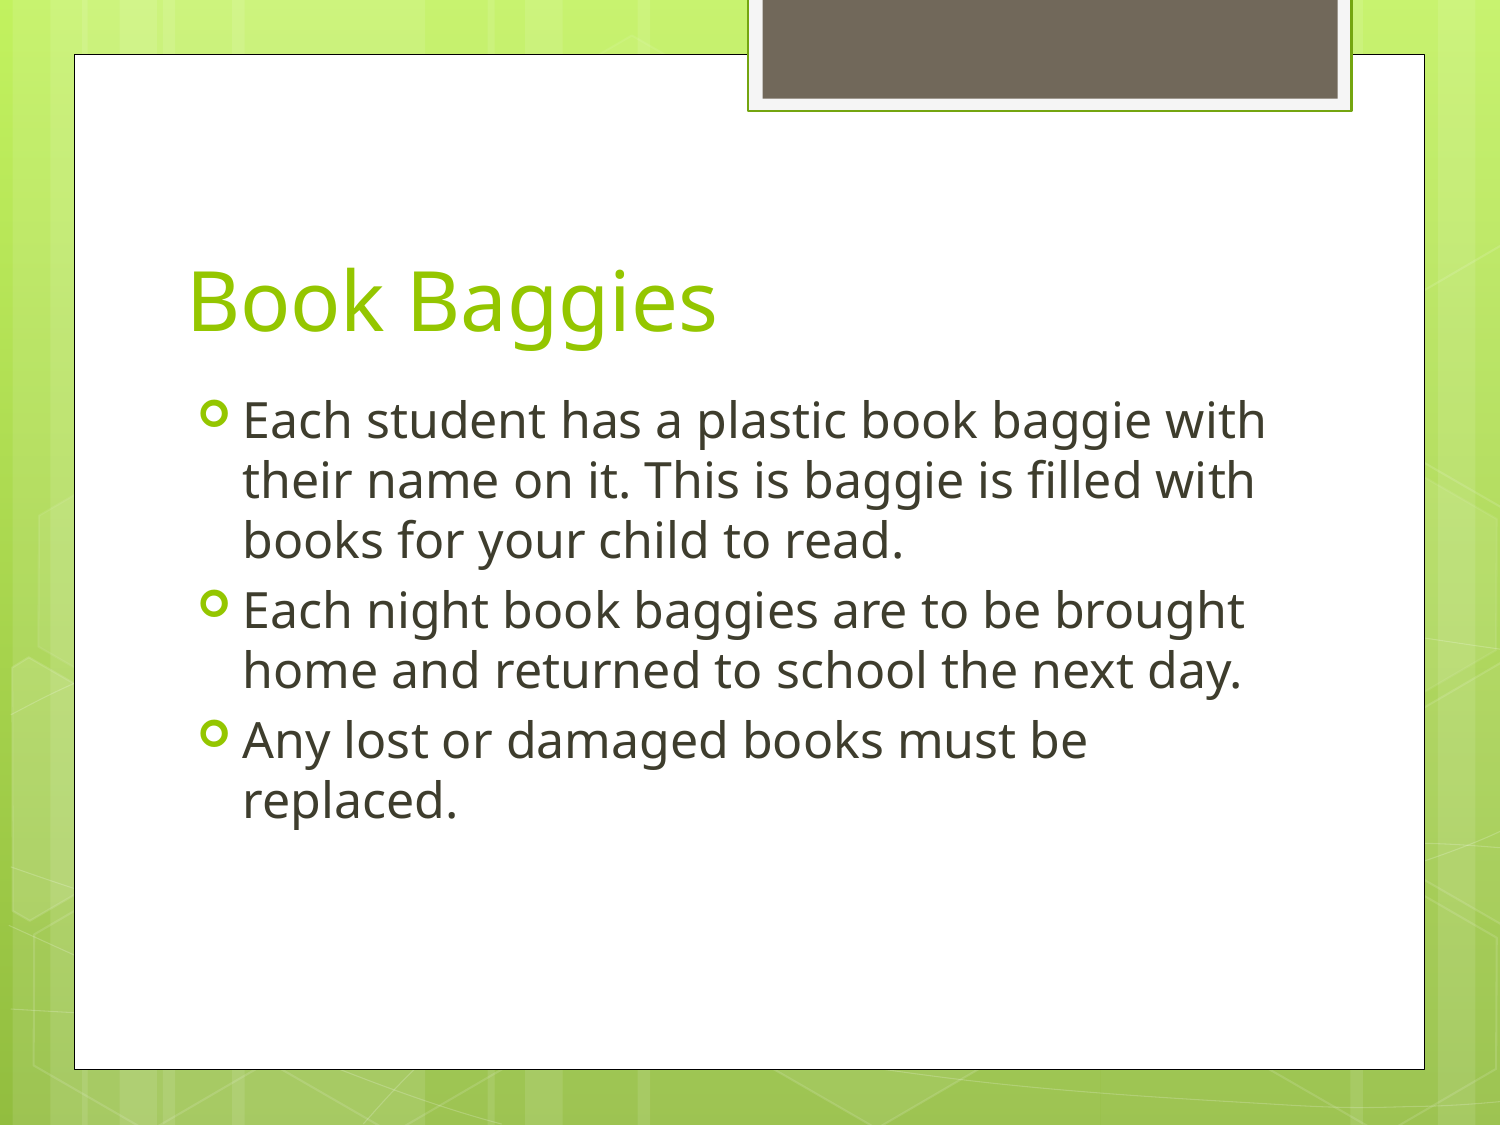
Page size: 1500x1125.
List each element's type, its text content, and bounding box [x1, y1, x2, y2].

list Each student has a plastic book baggie with their name on it. This is baggie is filled with books for your child to read. Each night book baggies are to be brought home and returned to school the next day. Any lost or damaged books must be replaced. [171, 381, 1283, 957]
title Book Baggies [171, 168, 1324, 357]
